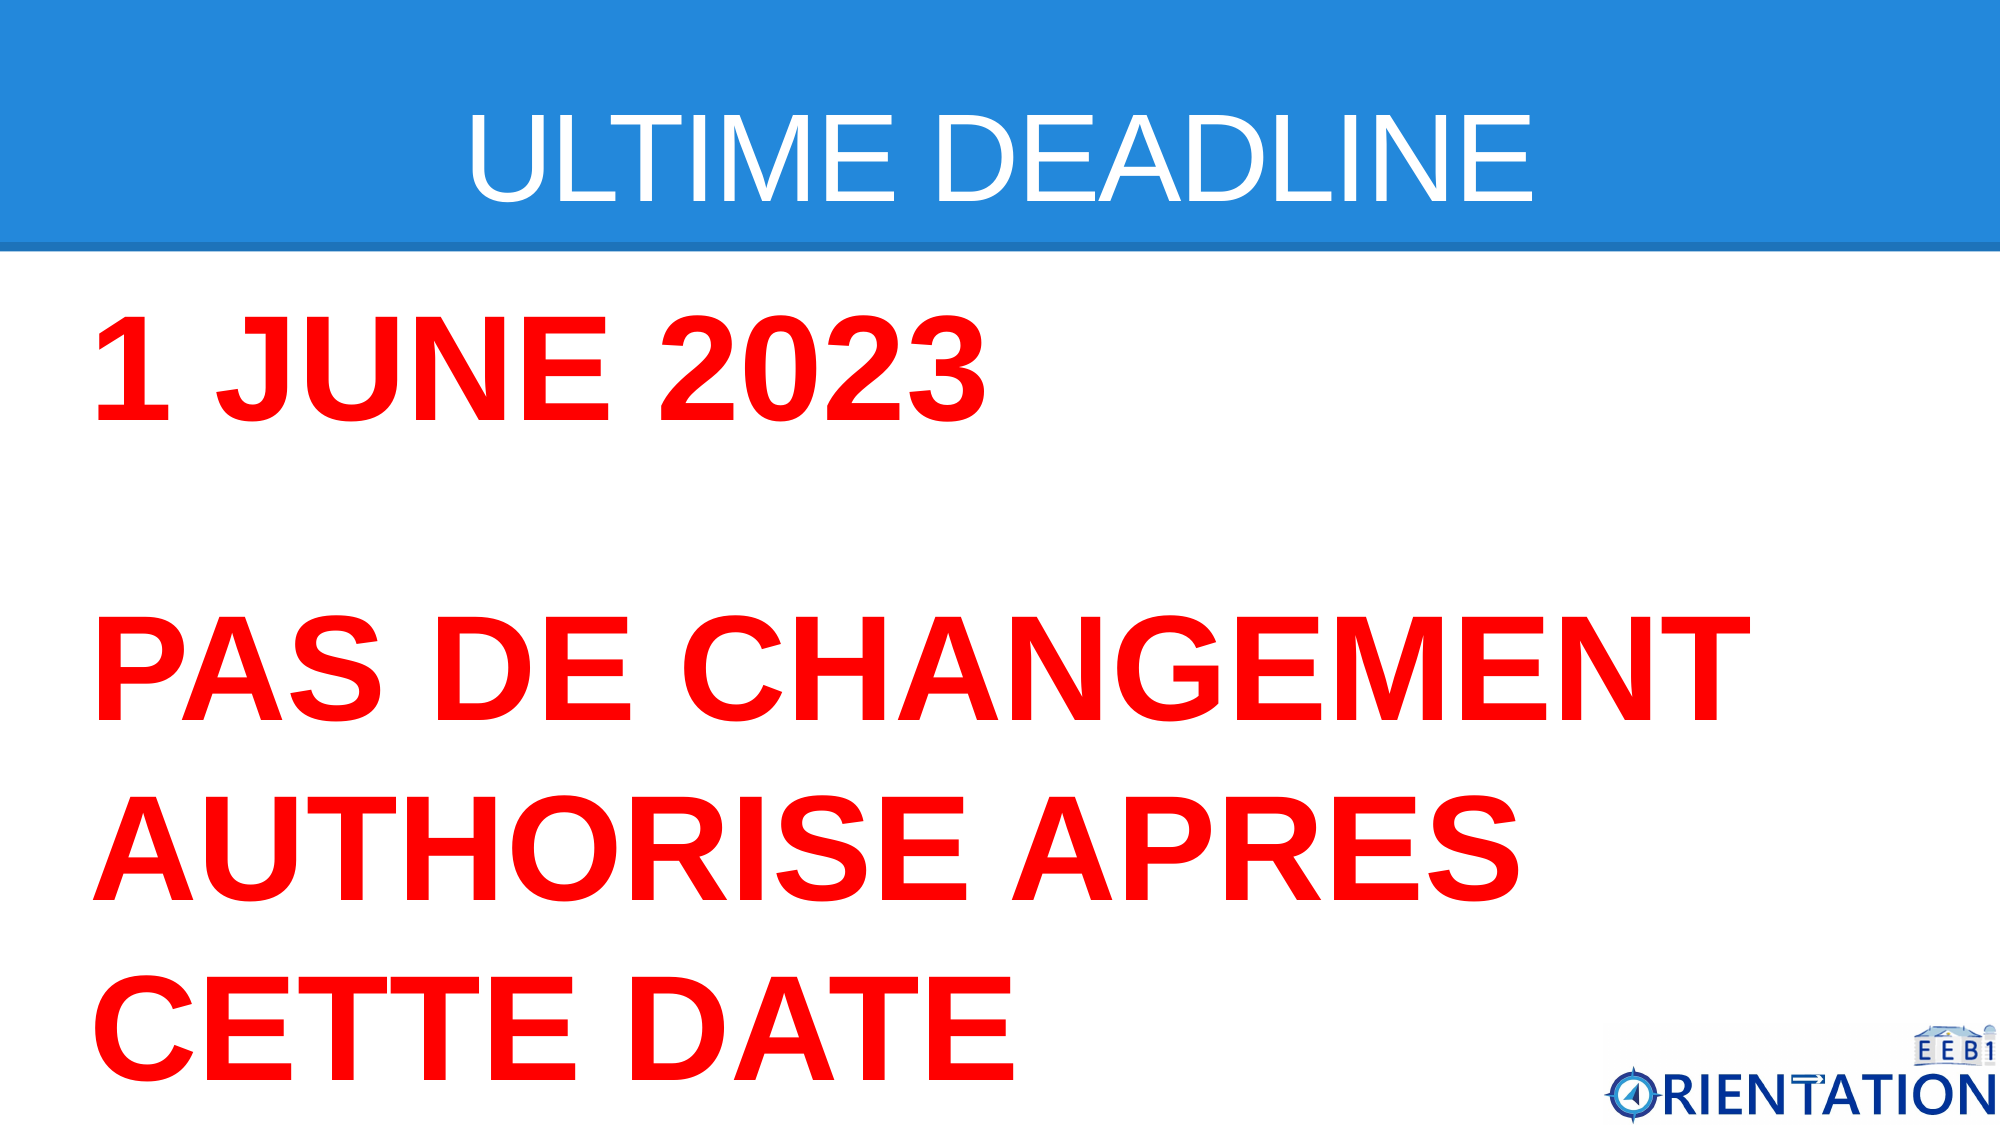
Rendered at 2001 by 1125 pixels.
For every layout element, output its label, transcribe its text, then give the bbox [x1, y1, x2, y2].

picture [1603, 1118, 2000, 1125]
text_box 1 JUNE 2023 PAS DE CHANGEMENT AUTHORISE APRES CETTE DATE [75, 262, 2000, 1118]
title ULTIME DEADLINE [99, 45, 1900, 233]
